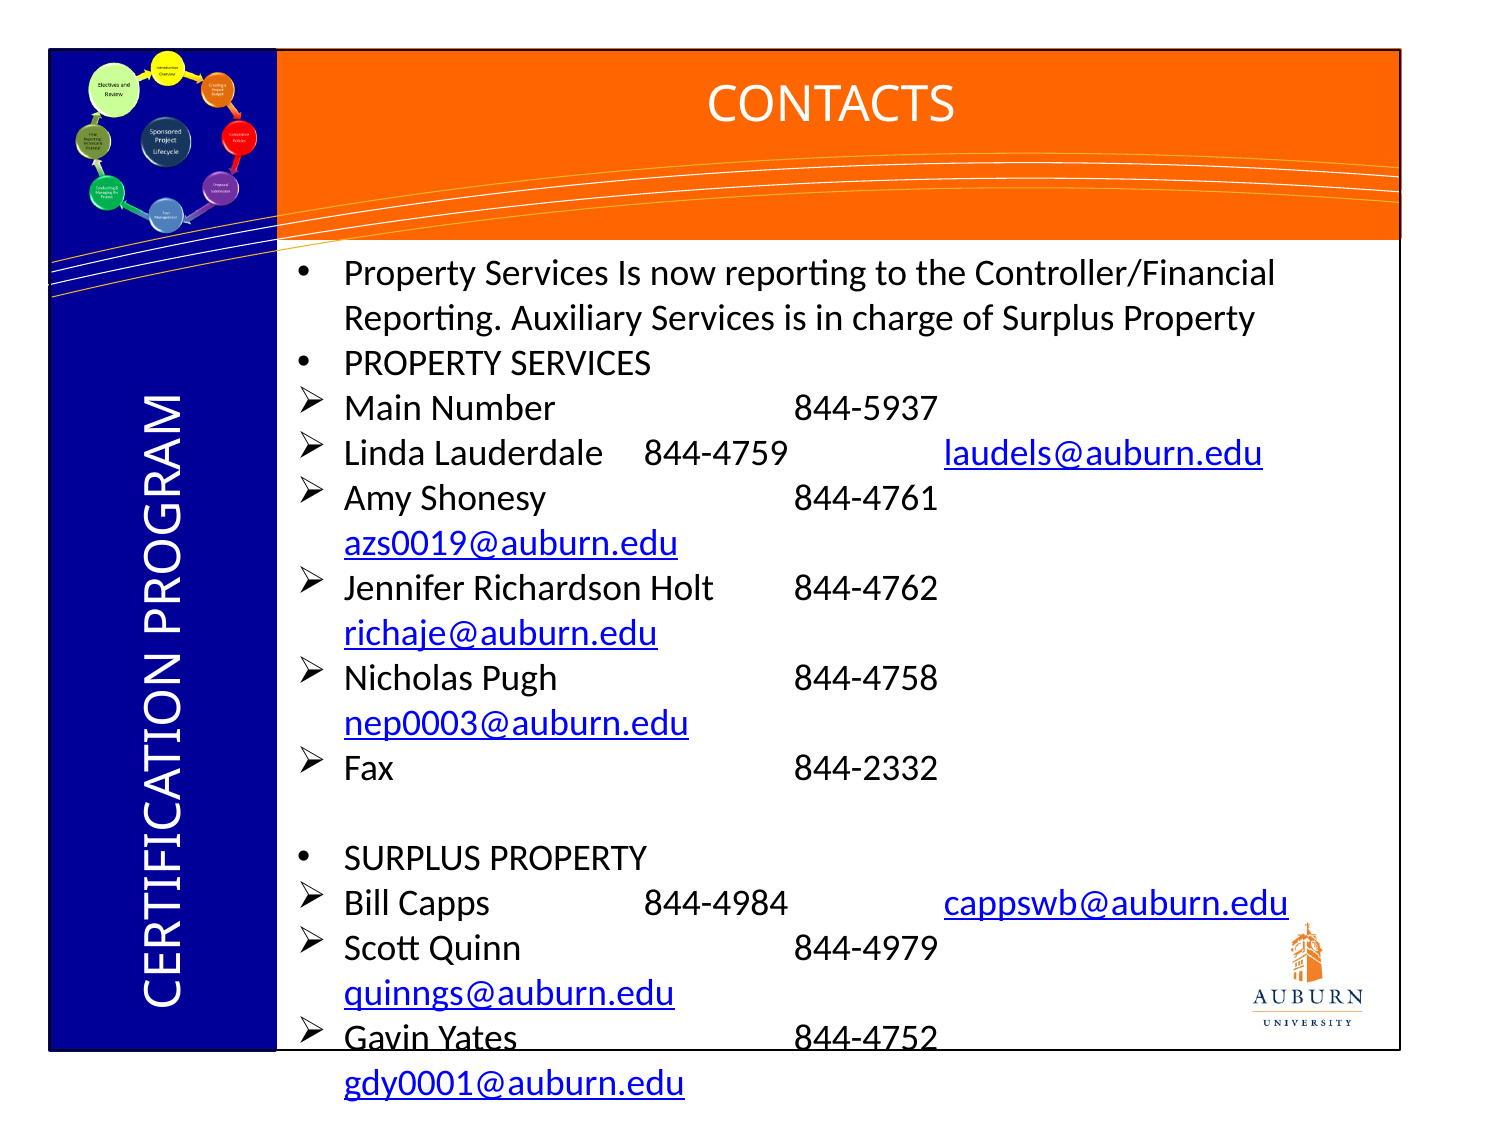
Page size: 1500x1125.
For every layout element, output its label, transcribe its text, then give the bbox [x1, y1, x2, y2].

text_box CONTACTS [312, 64, 1350, 140]
text_box Certification Program [122, 287, 198, 1026]
text_box Property Services Is now reporting to the Controller/Financial Reporting. Auxiliary Services is in charge of Surplus Property PROPERTY SERVICES Main Number 844-5937 Linda Lauderdale 844-4759 laudels@auburn.edu Amy Shonesy 844-4761 azs0019@auburn.edu Jennifer Richardson Holt 844-4762 richaje@auburn.edu Nicholas Pugh 844-4758 nep0003@auburn.edu Fax 844-2332 SURPLUS PROPERTY Bill Capps 844-4984 cappswb@auburn.edu Scott Quinn 844-4979 quinngs@auburn.edu Gavin Yates 844-4752 gdy0001@auburn.edu [282, 240, 1414, 1125]
text_box [48, 243, 282, 1052]
picture [1237, 908, 1381, 1040]
picture [51, 49, 280, 237]
text_box [277, 48, 1402, 240]
